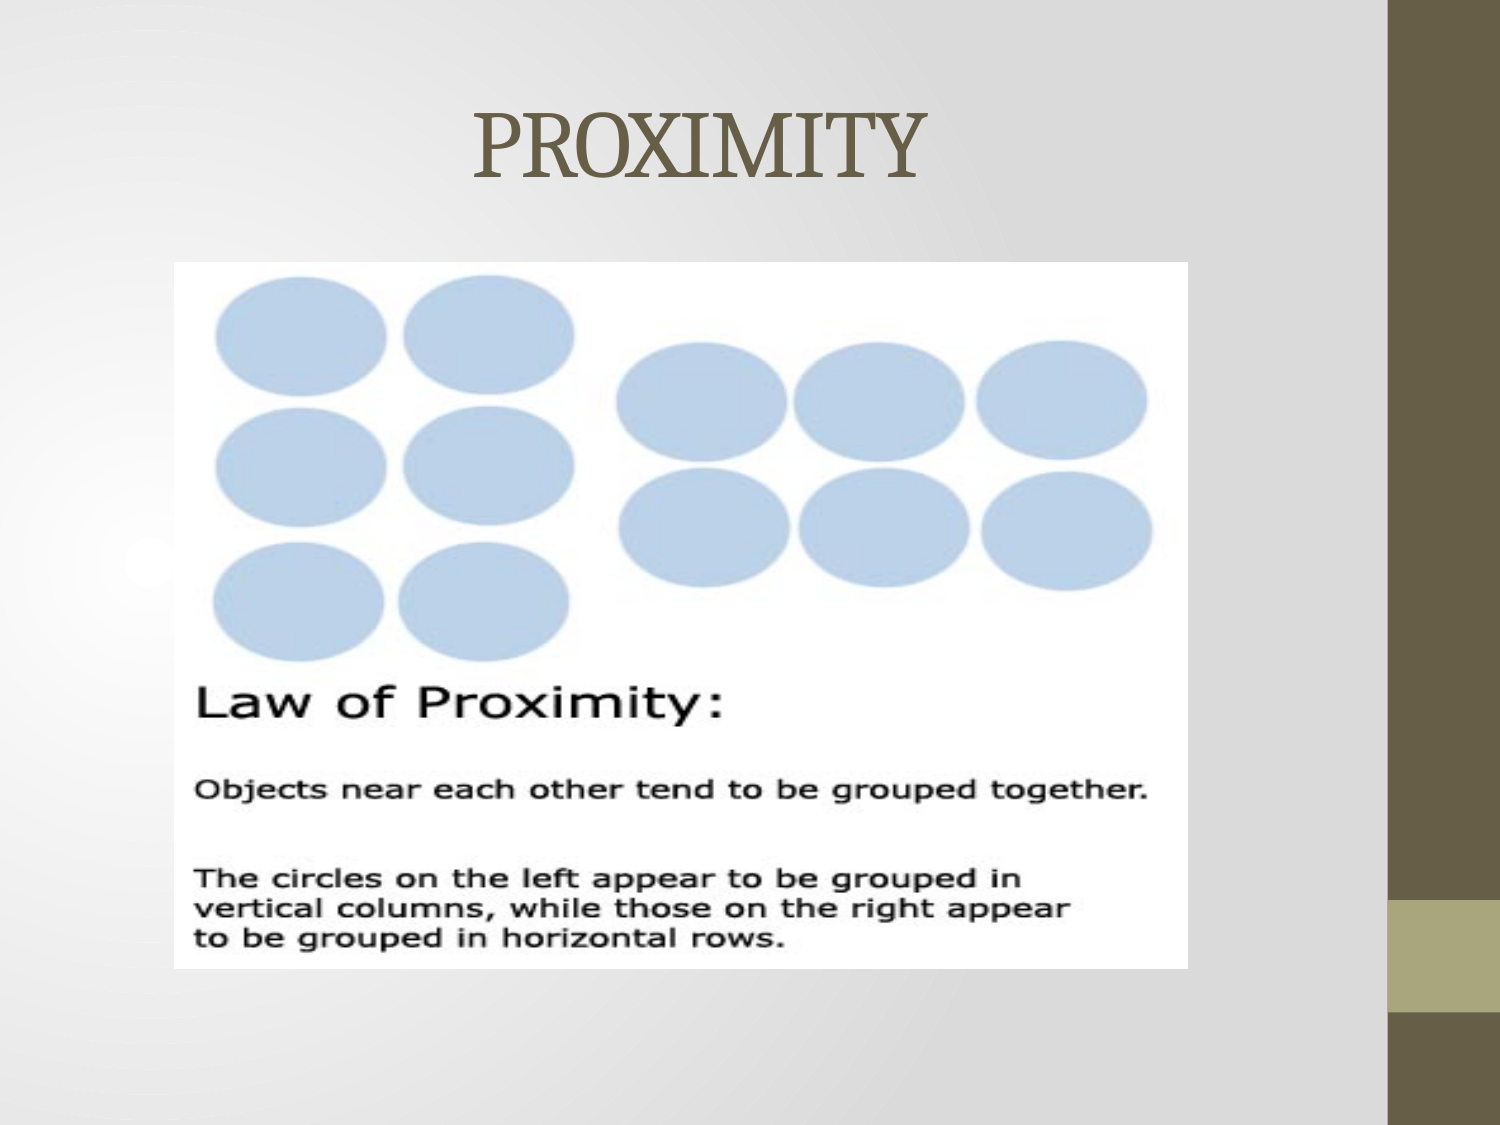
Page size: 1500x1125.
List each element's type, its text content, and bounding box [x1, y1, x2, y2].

title PROXIMITY [75, 45, 1325, 233]
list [174, 261, 1188, 970]
